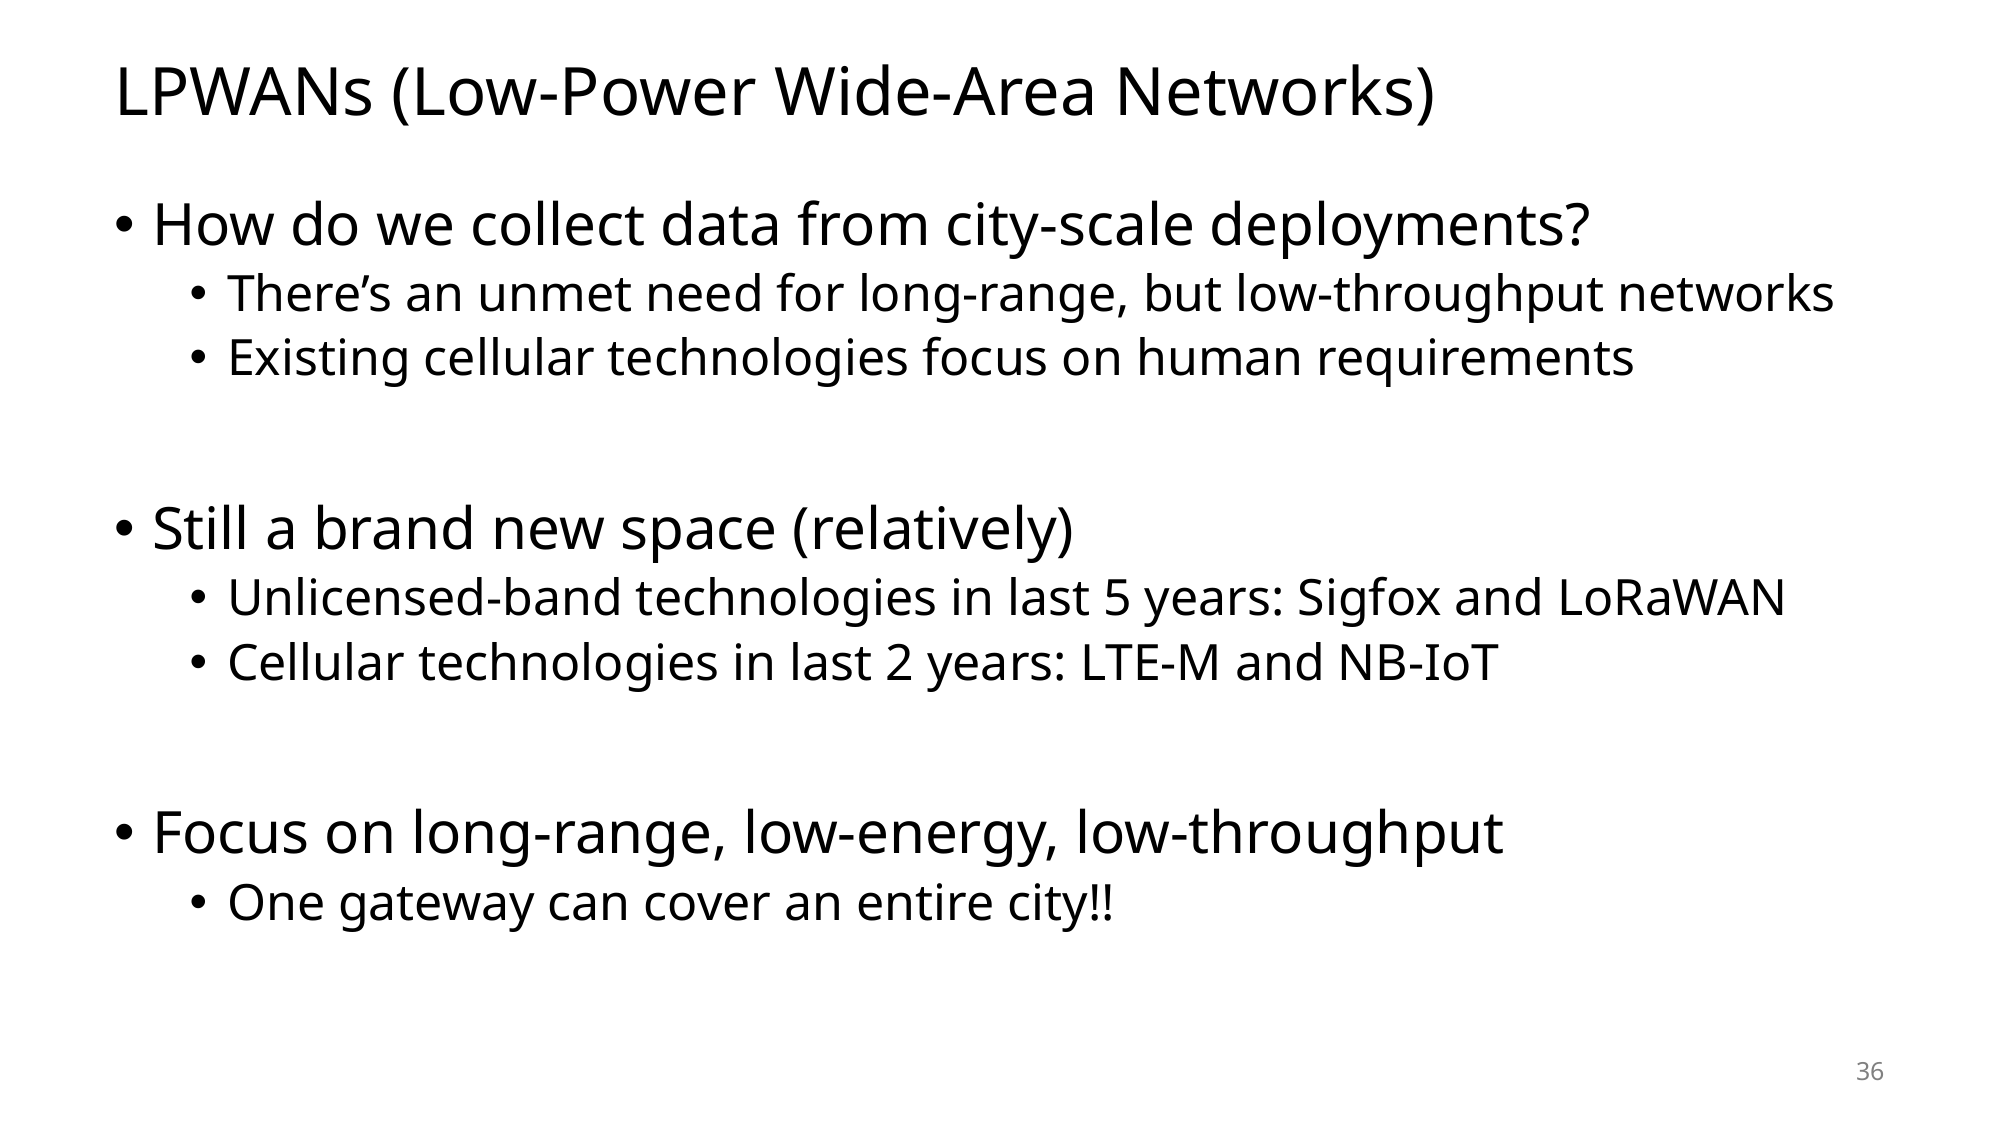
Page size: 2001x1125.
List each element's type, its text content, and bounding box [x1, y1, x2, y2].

list How do we collect data from city-scale deployments? There’s an unmet need for long-range, but low-throughput networks Existing cellular technologies focus on human requirements Still a brand new space (relatively) Unlicensed-band technologies in last 5 years: Sigfox and LoRaWAN Cellular technologies in last 2 years: LTE-M and NB-IoT Focus on long-range, low-energy, low-throughput One gateway can cover an entire city!! [99, 187, 1900, 1013]
slide_number 36 [1749, 1042, 1900, 1103]
title LPWANs (Low-Power Wide-Area Networks) [99, 37, 1900, 150]
